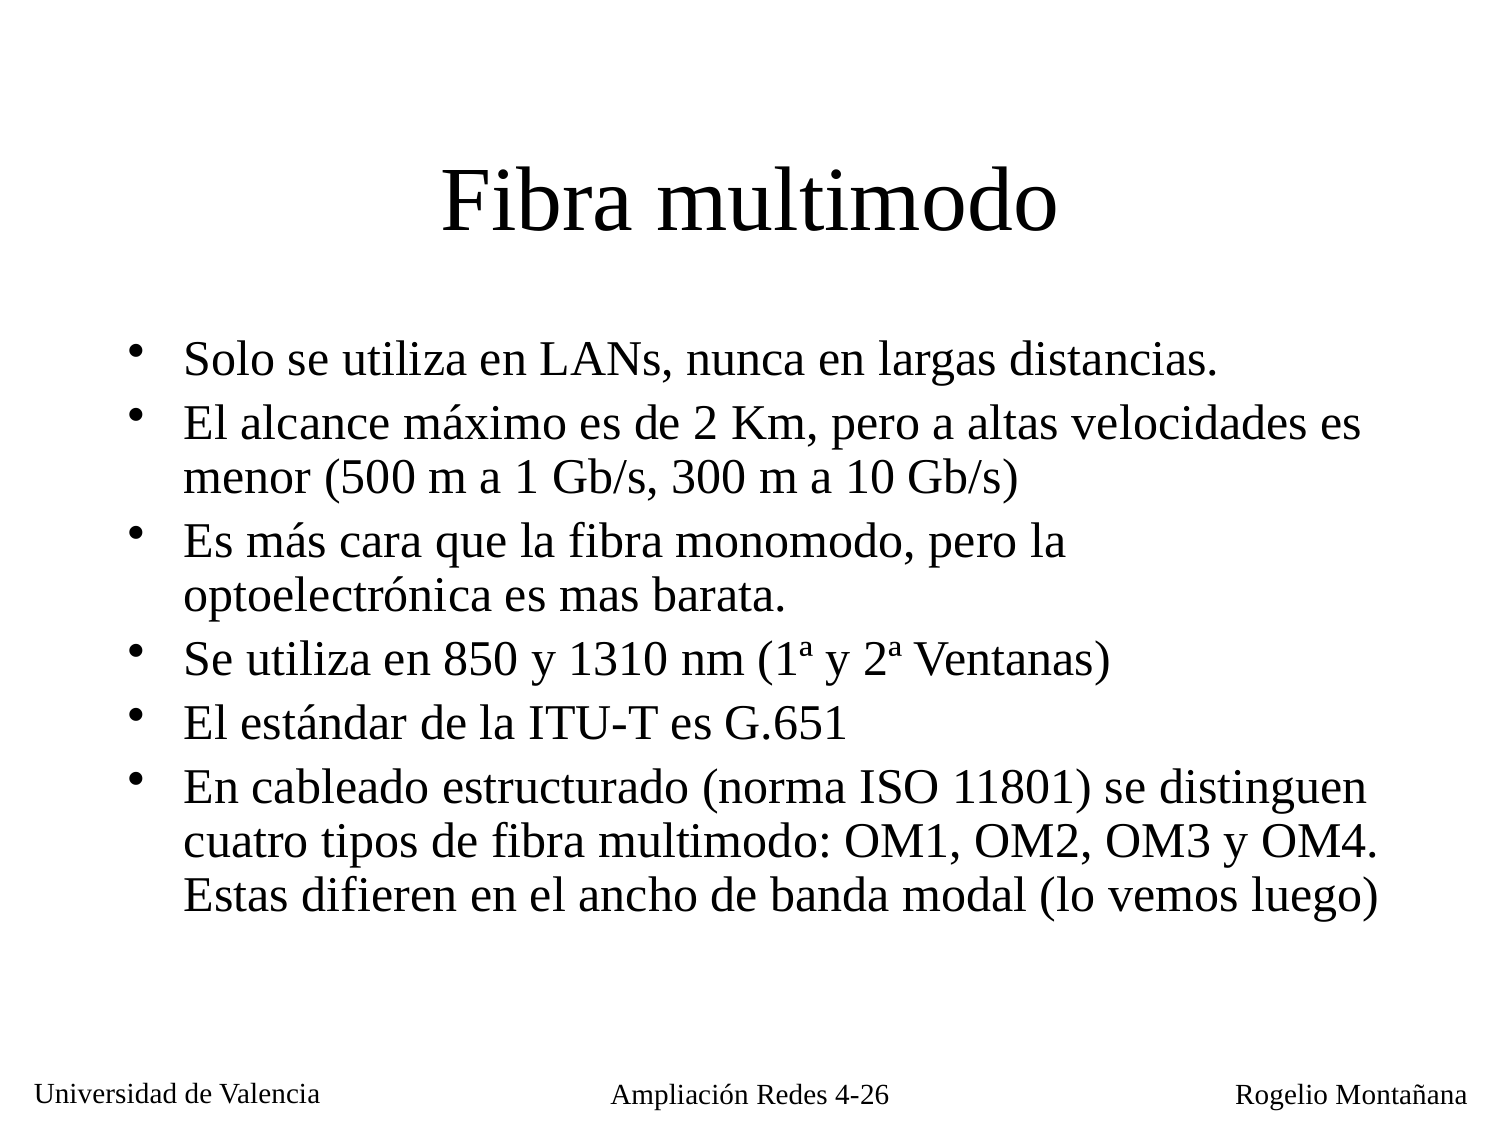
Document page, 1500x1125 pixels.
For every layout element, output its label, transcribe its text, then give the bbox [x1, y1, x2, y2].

list Solo se utiliza en LANs, nunca en largas distancias. El alcance máximo es de 2 Km, pero a altas velocidades es menor (500 m a 1 Gb/s, 300 m a 10 Gb/s) Es más cara que la fibra monomodo, pero la optoelectrónica es mas barata. Se utiliza en 850 y 1310 nm (1ª y 2ª Ventanas) El estándar de la ITU-T es G.651 En cableado estructurado (norma ISO 11801) se distinguen cuatro tipos de fibra multimodo: OM1, OM2, OM3 y OM4. Estas difieren en el ancho de banda modal (lo vemos luego) [112, 324, 1400, 1001]
title Fibra multimodo [112, 99, 1388, 288]
slide_number Ampliación Redes 4-26 [584, 1067, 916, 1116]
